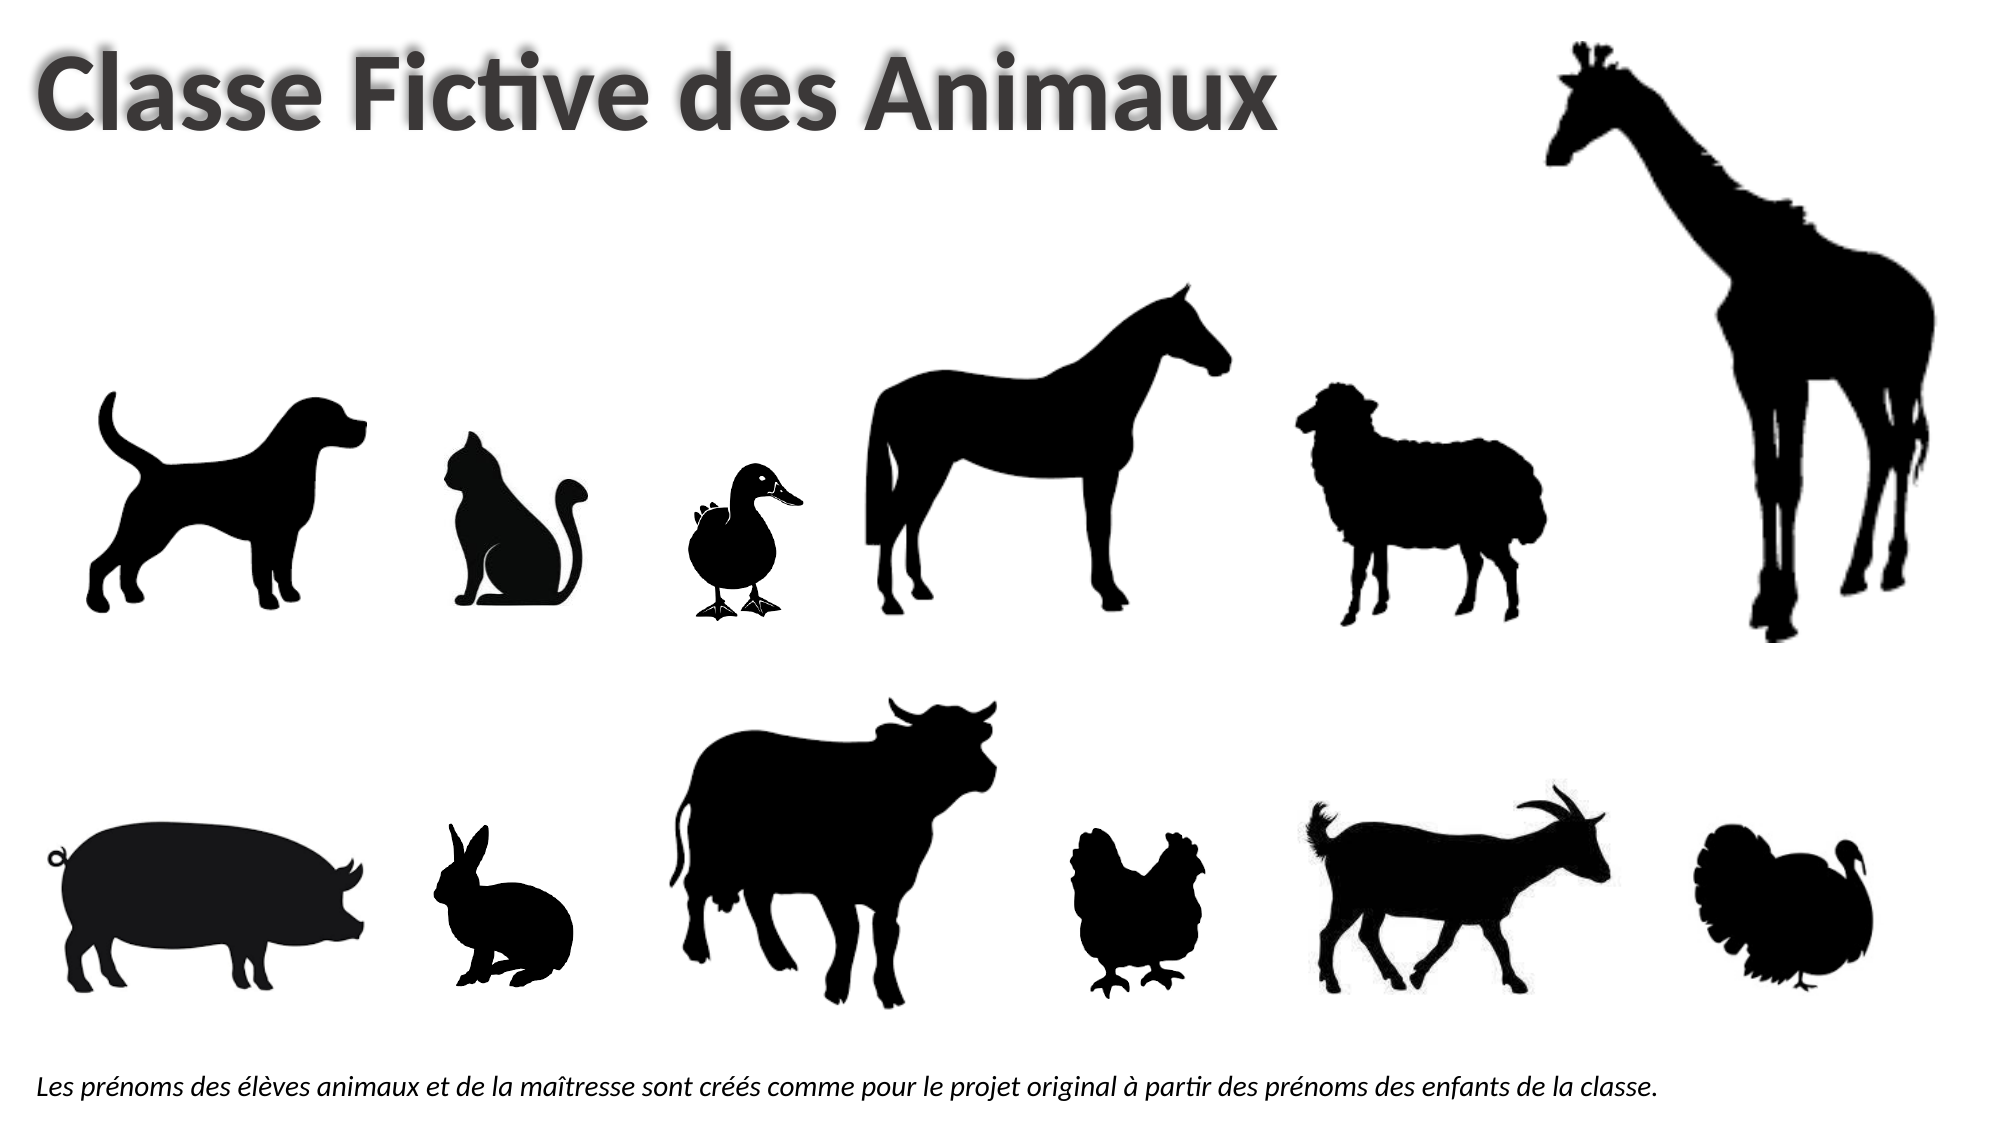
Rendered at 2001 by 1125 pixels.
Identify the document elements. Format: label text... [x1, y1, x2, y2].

picture [1051, 828, 1223, 999]
picture [444, 431, 588, 606]
picture [46, 815, 381, 999]
text_box Classe Fictive des Animaux [21, 10, 1491, 161]
picture [1281, 41, 1953, 643]
picture [664, 463, 822, 622]
text_box Les prénoms des élèves animaux et de la maîtresse sont créés comme pour le projet original à partir des prénoms des enfants de la classe. [21, 1060, 1941, 1110]
picture [86, 361, 368, 643]
picture [860, 277, 1238, 622]
picture [424, 815, 580, 999]
picture [1664, 811, 1889, 996]
picture [1287, 768, 1628, 1003]
picture [667, 687, 1000, 1020]
